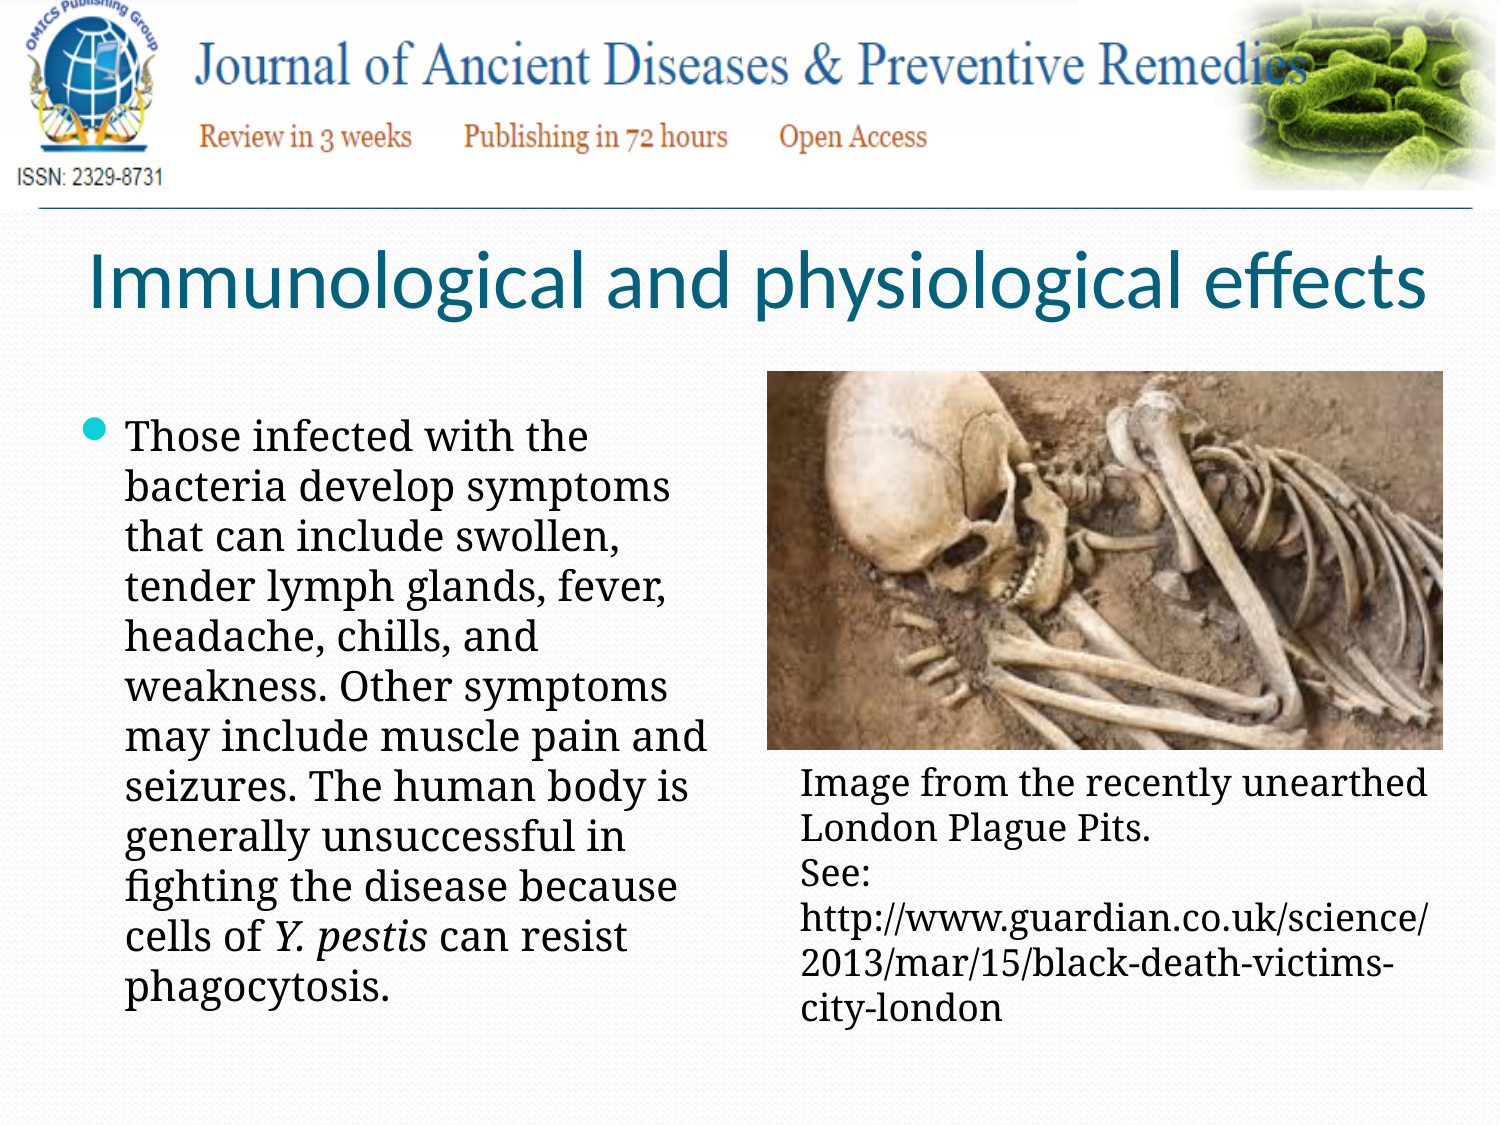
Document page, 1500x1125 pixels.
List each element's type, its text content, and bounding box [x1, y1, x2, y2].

picture [0, 0, 1500, 209]
title Immunological and physiological effects [87, 221, 1438, 325]
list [767, 371, 1444, 751]
text_box Image from the recently unearthed London Plague Pits. See: http://www.guardian.co.uk/science/2013/mar/15/black-death-victims-city-london [785, 759, 1447, 1037]
list Those infected with the bacteria develop symptoms that can include swollen, tender lymph glands, fever, headache, chills, and weakness. Other symptoms may include muscle pain and seizures. The human body is generally unsuccessful in fighting the disease because cells of Y. pestis can resist phagocytosis. [64, 401, 728, 1125]
